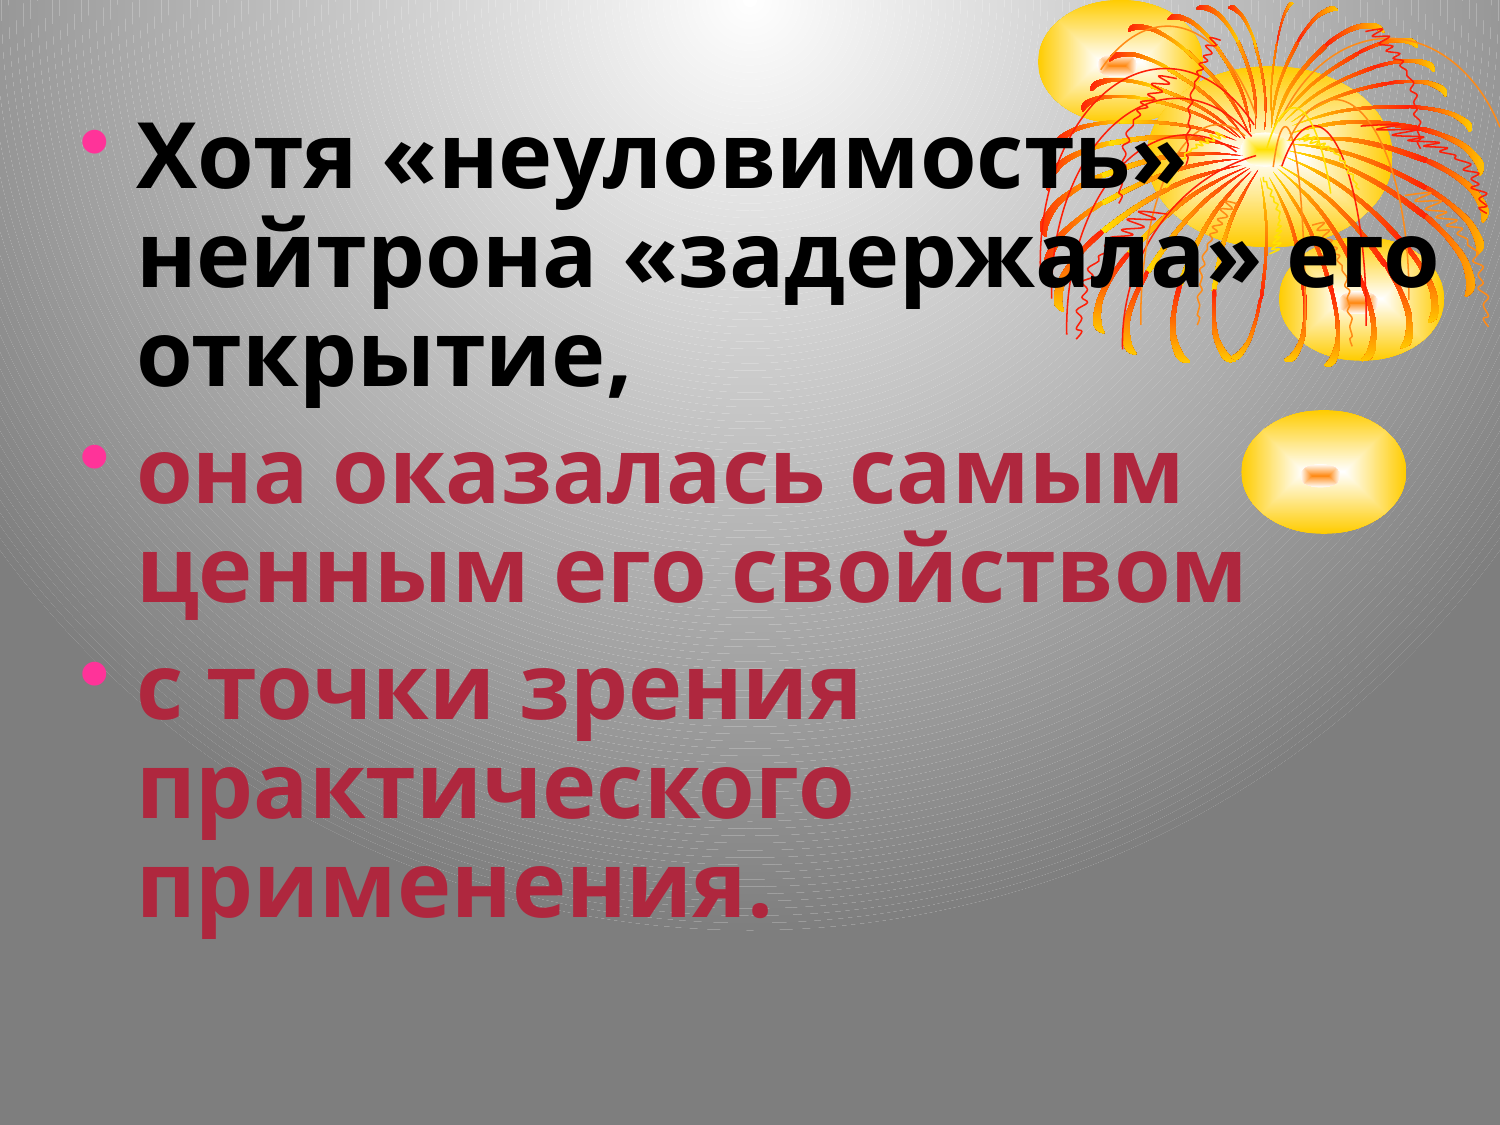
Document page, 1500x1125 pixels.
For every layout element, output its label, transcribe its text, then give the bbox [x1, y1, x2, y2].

list Хотя «неуловимость» нейтрона «задержала» его открытие, она оказалась самым ценным его свойством с точки зрения практического применения. [64, 101, 1460, 1006]
